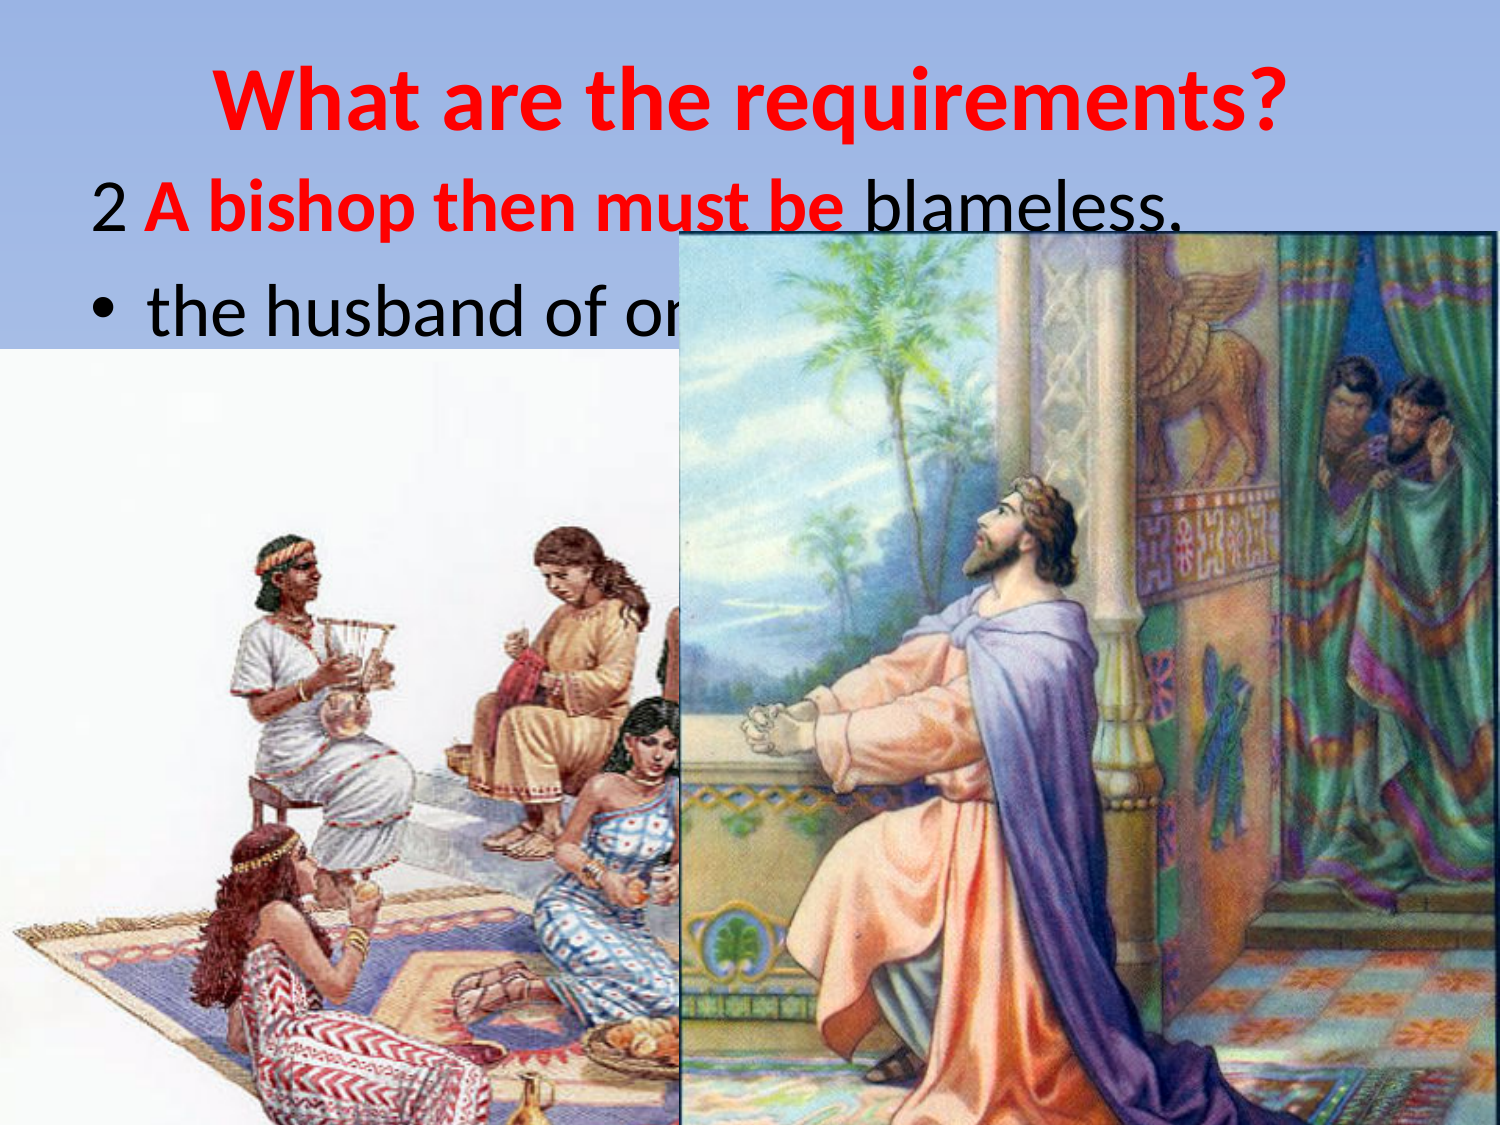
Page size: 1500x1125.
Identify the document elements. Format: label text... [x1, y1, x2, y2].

list 2 A bishop then must be blameless, the husband of one wife, temperate, sober-minded, of good behavior, hospitable, able to teach; [75, 149, 1376, 348]
title What are the requirements? [76, 0, 1427, 188]
picture [0, 231, 1500, 1125]
